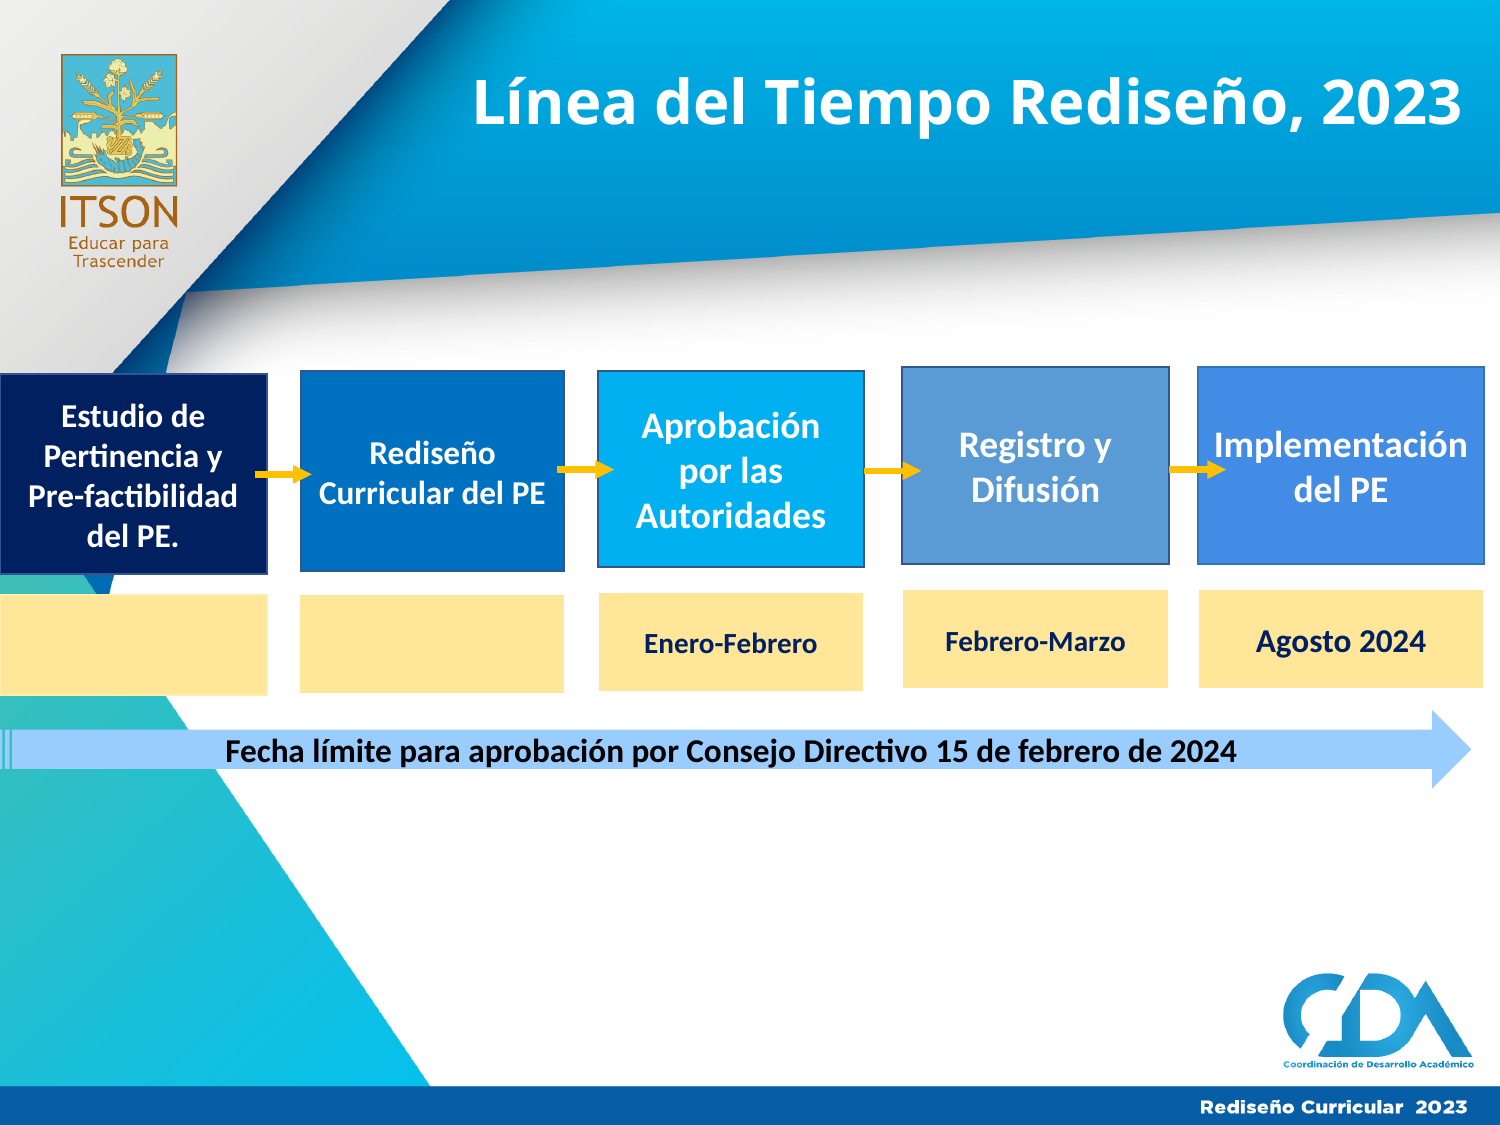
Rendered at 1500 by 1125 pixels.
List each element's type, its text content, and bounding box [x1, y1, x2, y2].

text_box Aprobación por las Autoridades [597, 370, 865, 568]
text_box Agosto 2024 [1197, 588, 1485, 690]
text_box Línea del Tiempo Rediseño, 2023 [449, 35, 1485, 174]
text_box Enero-Febrero [597, 591, 865, 693]
text_box [298, 593, 566, 695]
text_box Implementación del PE [1197, 366, 1485, 565]
picture [0, 0, 1500, 1125]
text_box Registro y Difusión [901, 366, 1170, 565]
text_box Rediseño Curricular del PE [300, 370, 565, 572]
text_box [0, 594, 268, 696]
text_box Febrero-Marzo [901, 588, 1170, 690]
text_box Fecha límite para aprobación por Consejo Directivo 15 de febrero de 2024 [4, 707, 1473, 792]
text_box Estudio de Pertinencia y Pre-factibilidad del PE. [0, 373, 268, 575]
